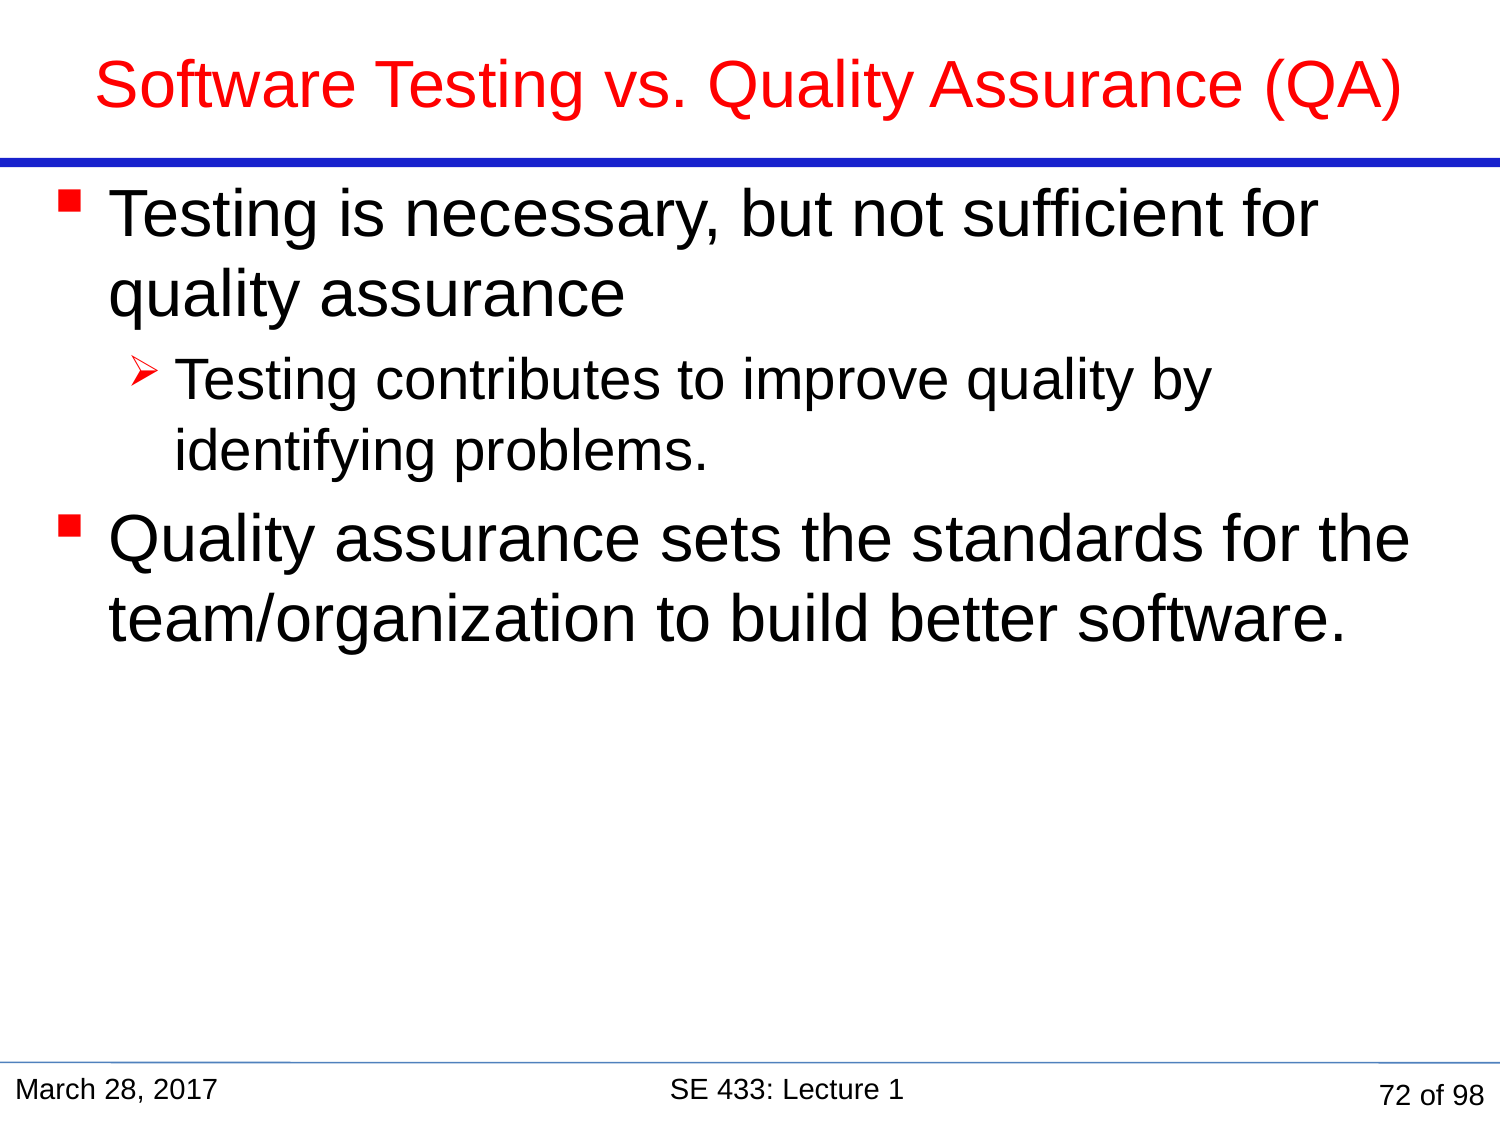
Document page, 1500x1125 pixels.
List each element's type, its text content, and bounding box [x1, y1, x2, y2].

list Testing is necessary, but not sufficient for quality assurance Testing contributes to improve quality by identifying problems. Quality assurance sets the standards for the team/organization to build better software. [37, 162, 1463, 1062]
footer SE 433: Lecture 1 [324, 1062, 1249, 1125]
title Software Testing vs. Quality Assurance (QA) [0, 0, 1500, 163]
slide_number 72 of 98 [1249, 1062, 1500, 1125]
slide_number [0, 1062, 324, 1125]
